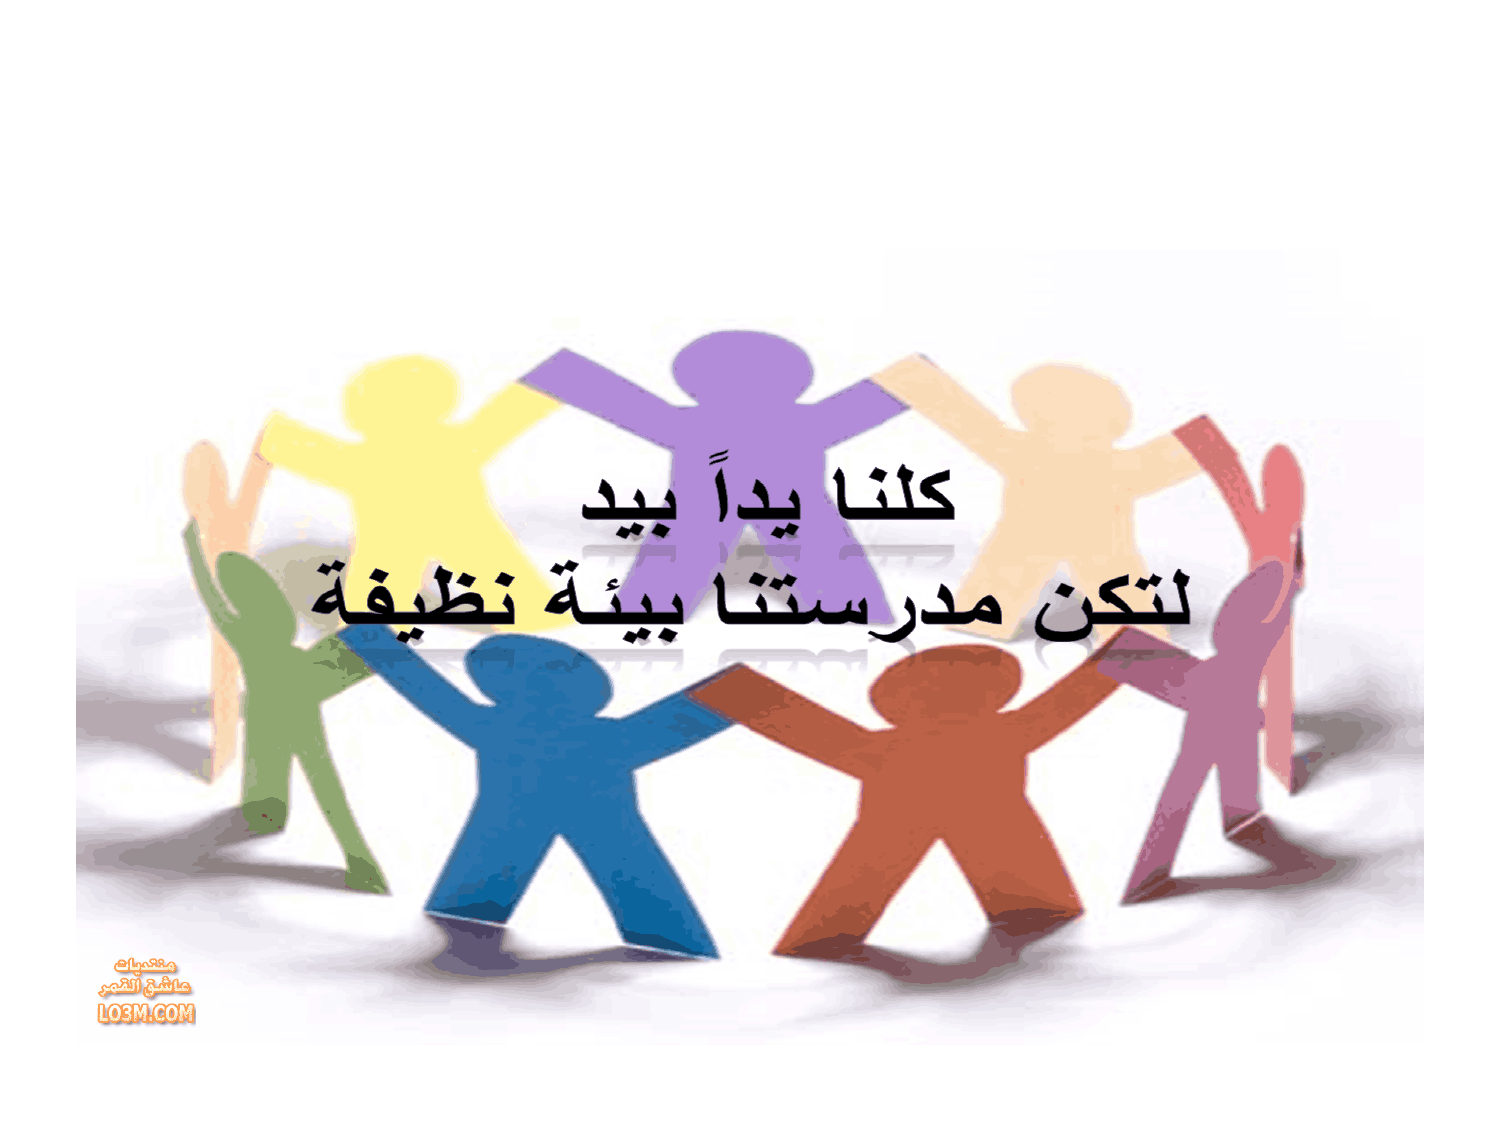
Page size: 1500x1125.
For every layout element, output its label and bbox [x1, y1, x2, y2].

picture [76, 249, 1424, 1045]
